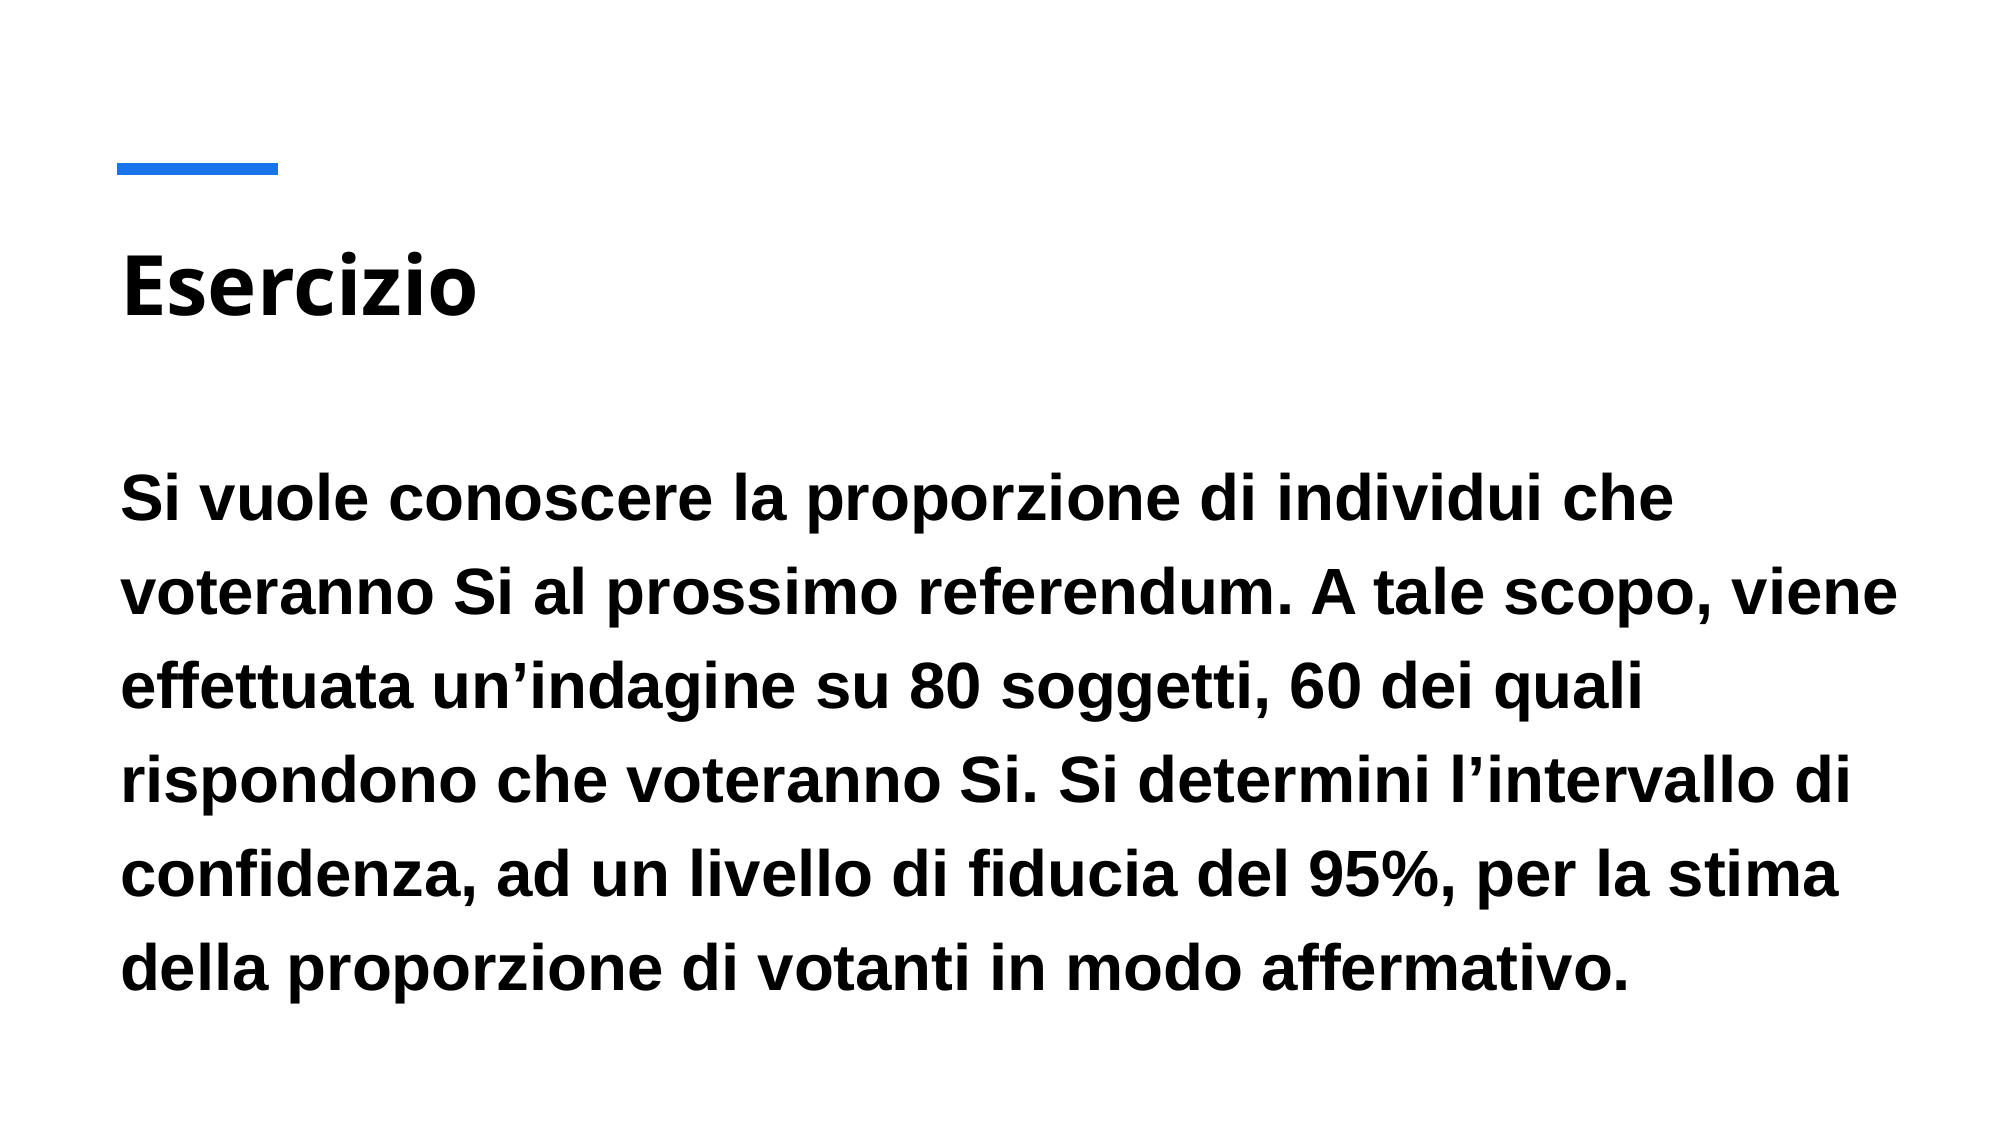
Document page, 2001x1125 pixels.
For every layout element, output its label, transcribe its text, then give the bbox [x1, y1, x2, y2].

title Esercizio [105, 224, 1892, 405]
list Si vuole conoscere la proporzione di individui che voteranno Si al prossimo referendum. A tale scopo, viene effettuata un’indagine su 80 soggetti, 60 dei quali rispondono che voteranno Si. Si determini l’intervallo di confidenza, ad un livello di fiducia del 95%, per la stima della proporzione di votanti in modo affermativo. [105, 431, 1944, 1017]
